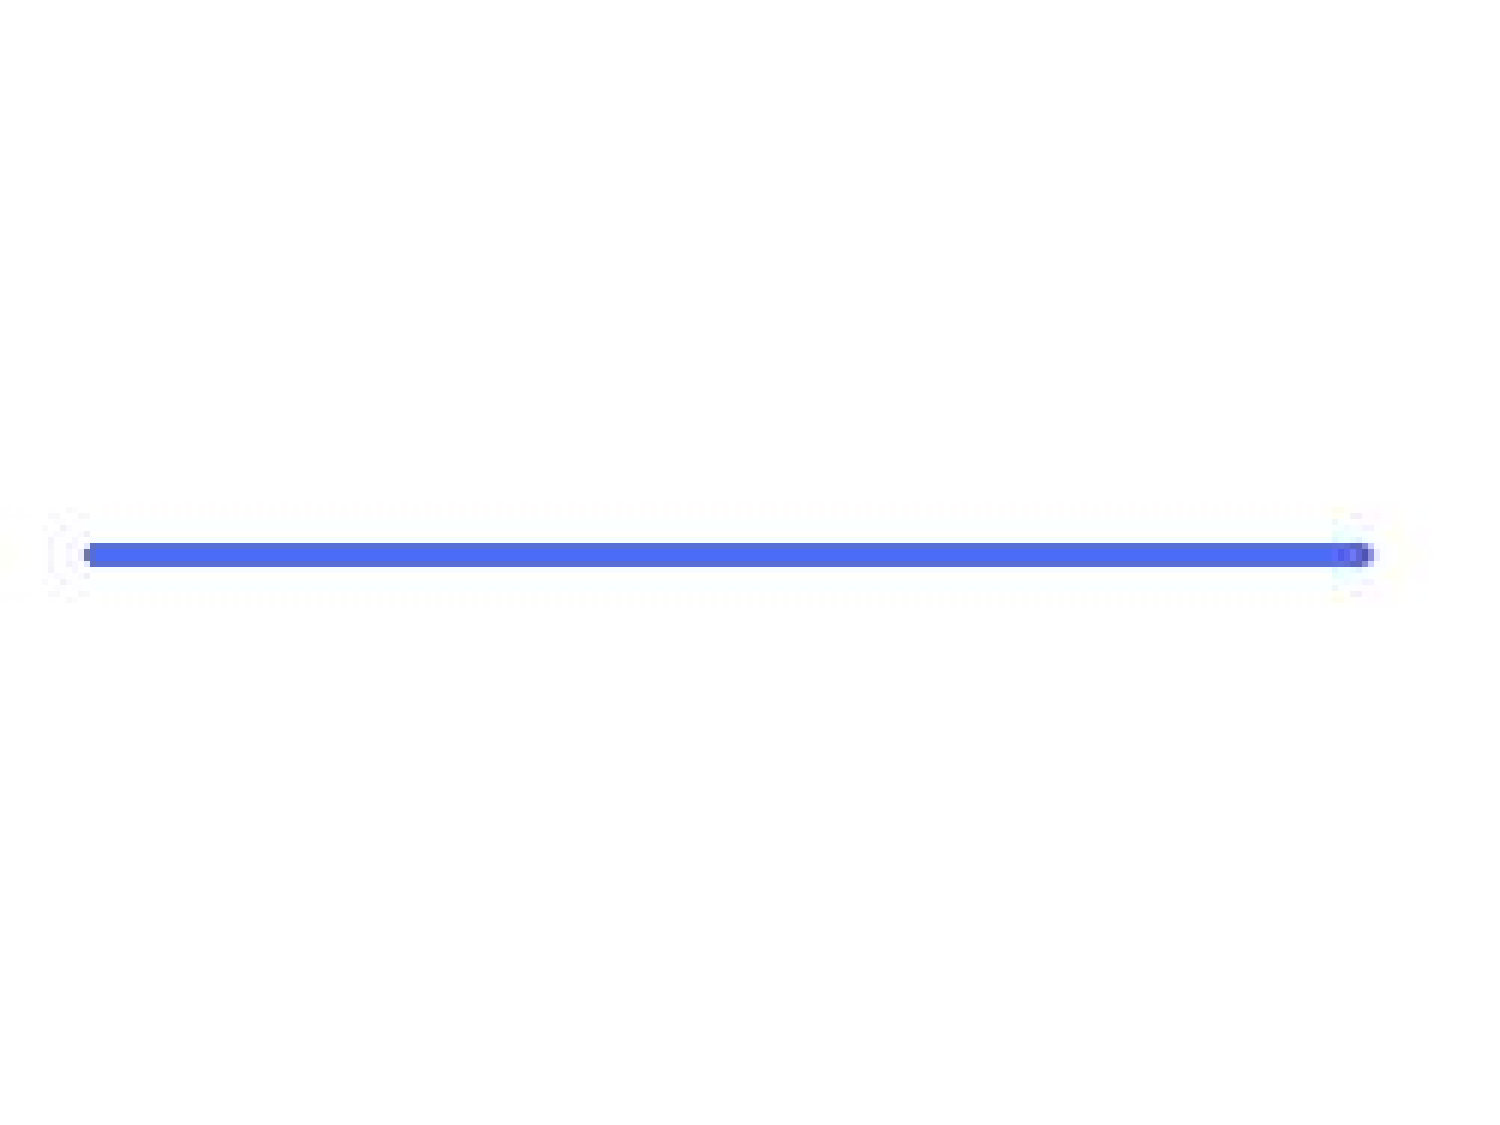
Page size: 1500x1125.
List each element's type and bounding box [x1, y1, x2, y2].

list [0, 412, 1500, 813]
